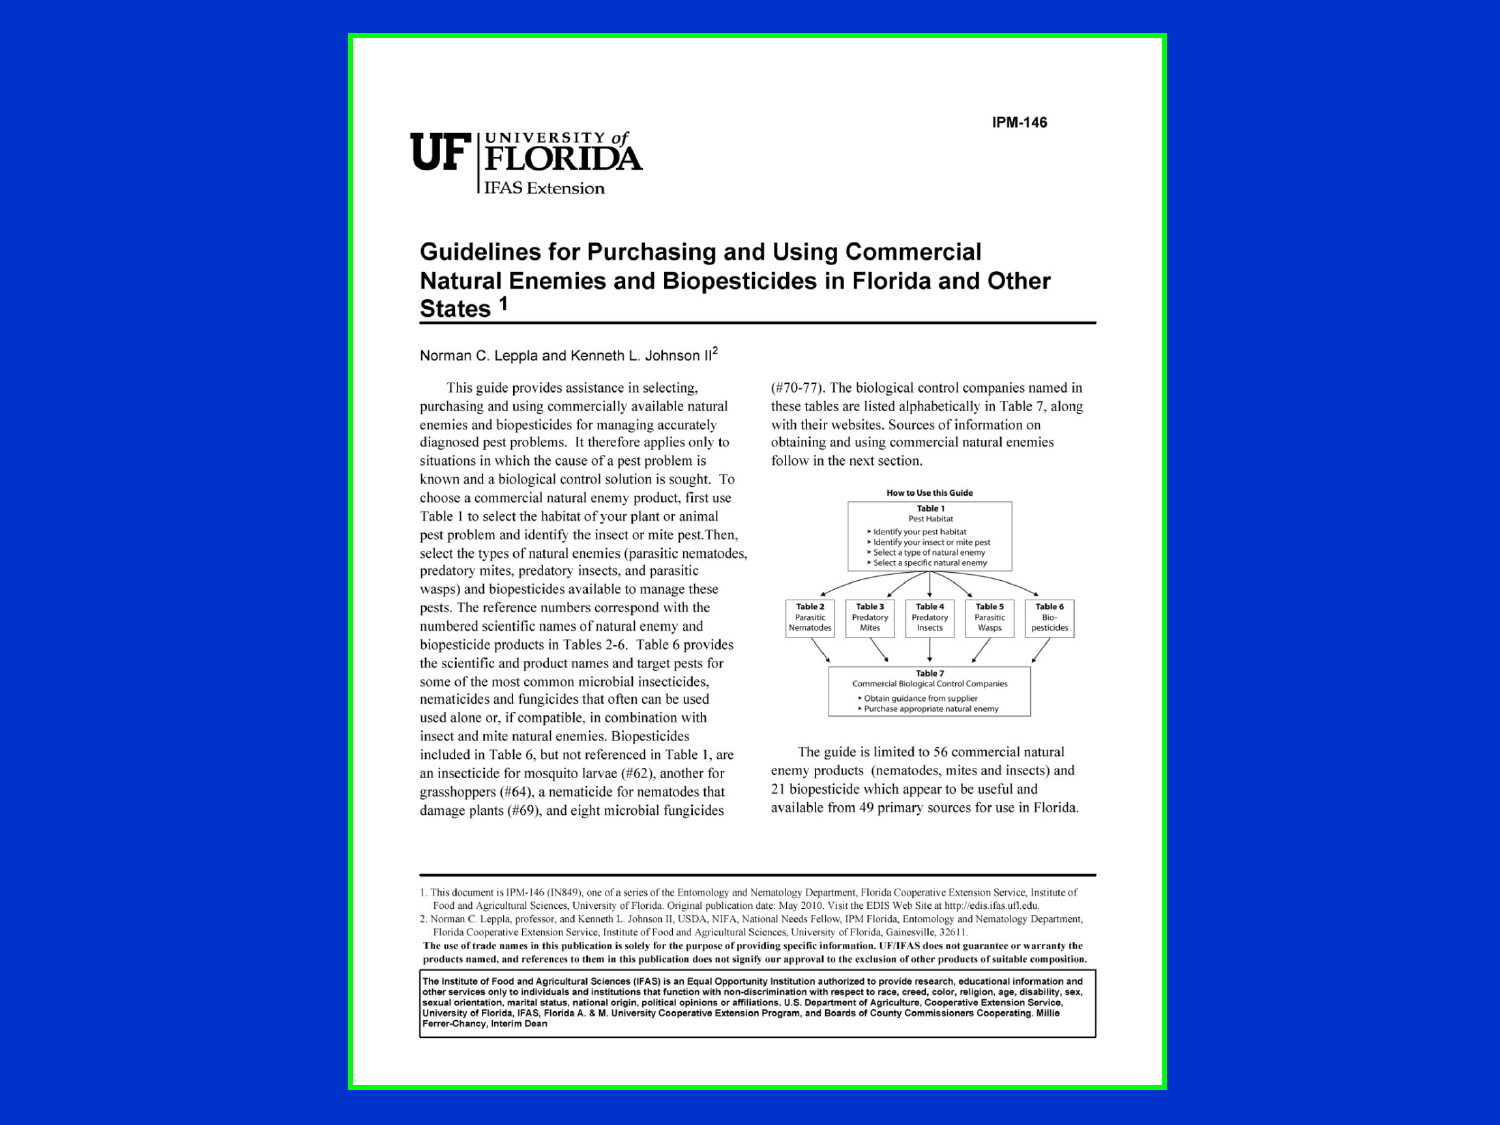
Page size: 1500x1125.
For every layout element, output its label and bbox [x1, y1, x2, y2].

picture [352, 37, 1163, 1086]
